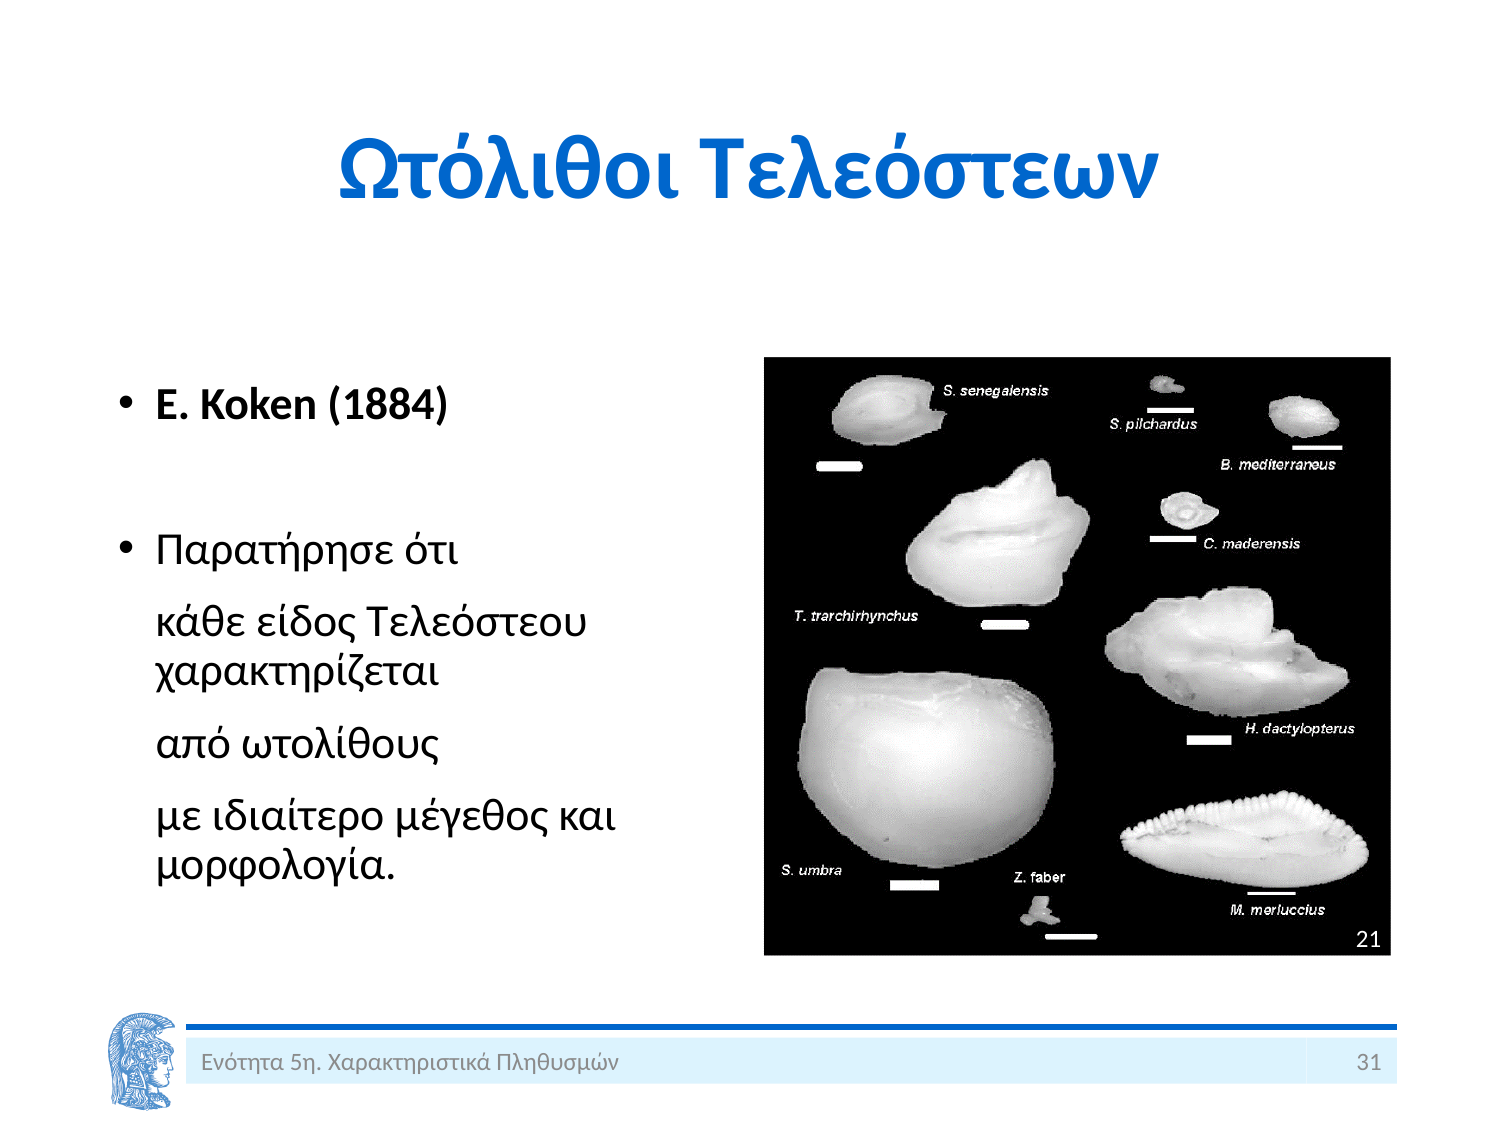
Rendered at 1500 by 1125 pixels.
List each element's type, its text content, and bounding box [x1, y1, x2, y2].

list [759, 352, 1397, 961]
slide_number 31 [1306, 1037, 1397, 1084]
title Ωτόλιθοι Τελεόστεων [103, 59, 1397, 278]
footer Ενότητα 5η. Χαρακτηριστικά Πληθυσμών [186, 1037, 1306, 1084]
picture [103, 1014, 186, 1114]
list E. Koken (1884) Παρατήρησε ότι κάθε είδος Τελεόστεου χαρακτηρίζεται από ωτολίθους με ιδιαίτερο μέγεθος και μορφολογία. [103, 299, 741, 1014]
